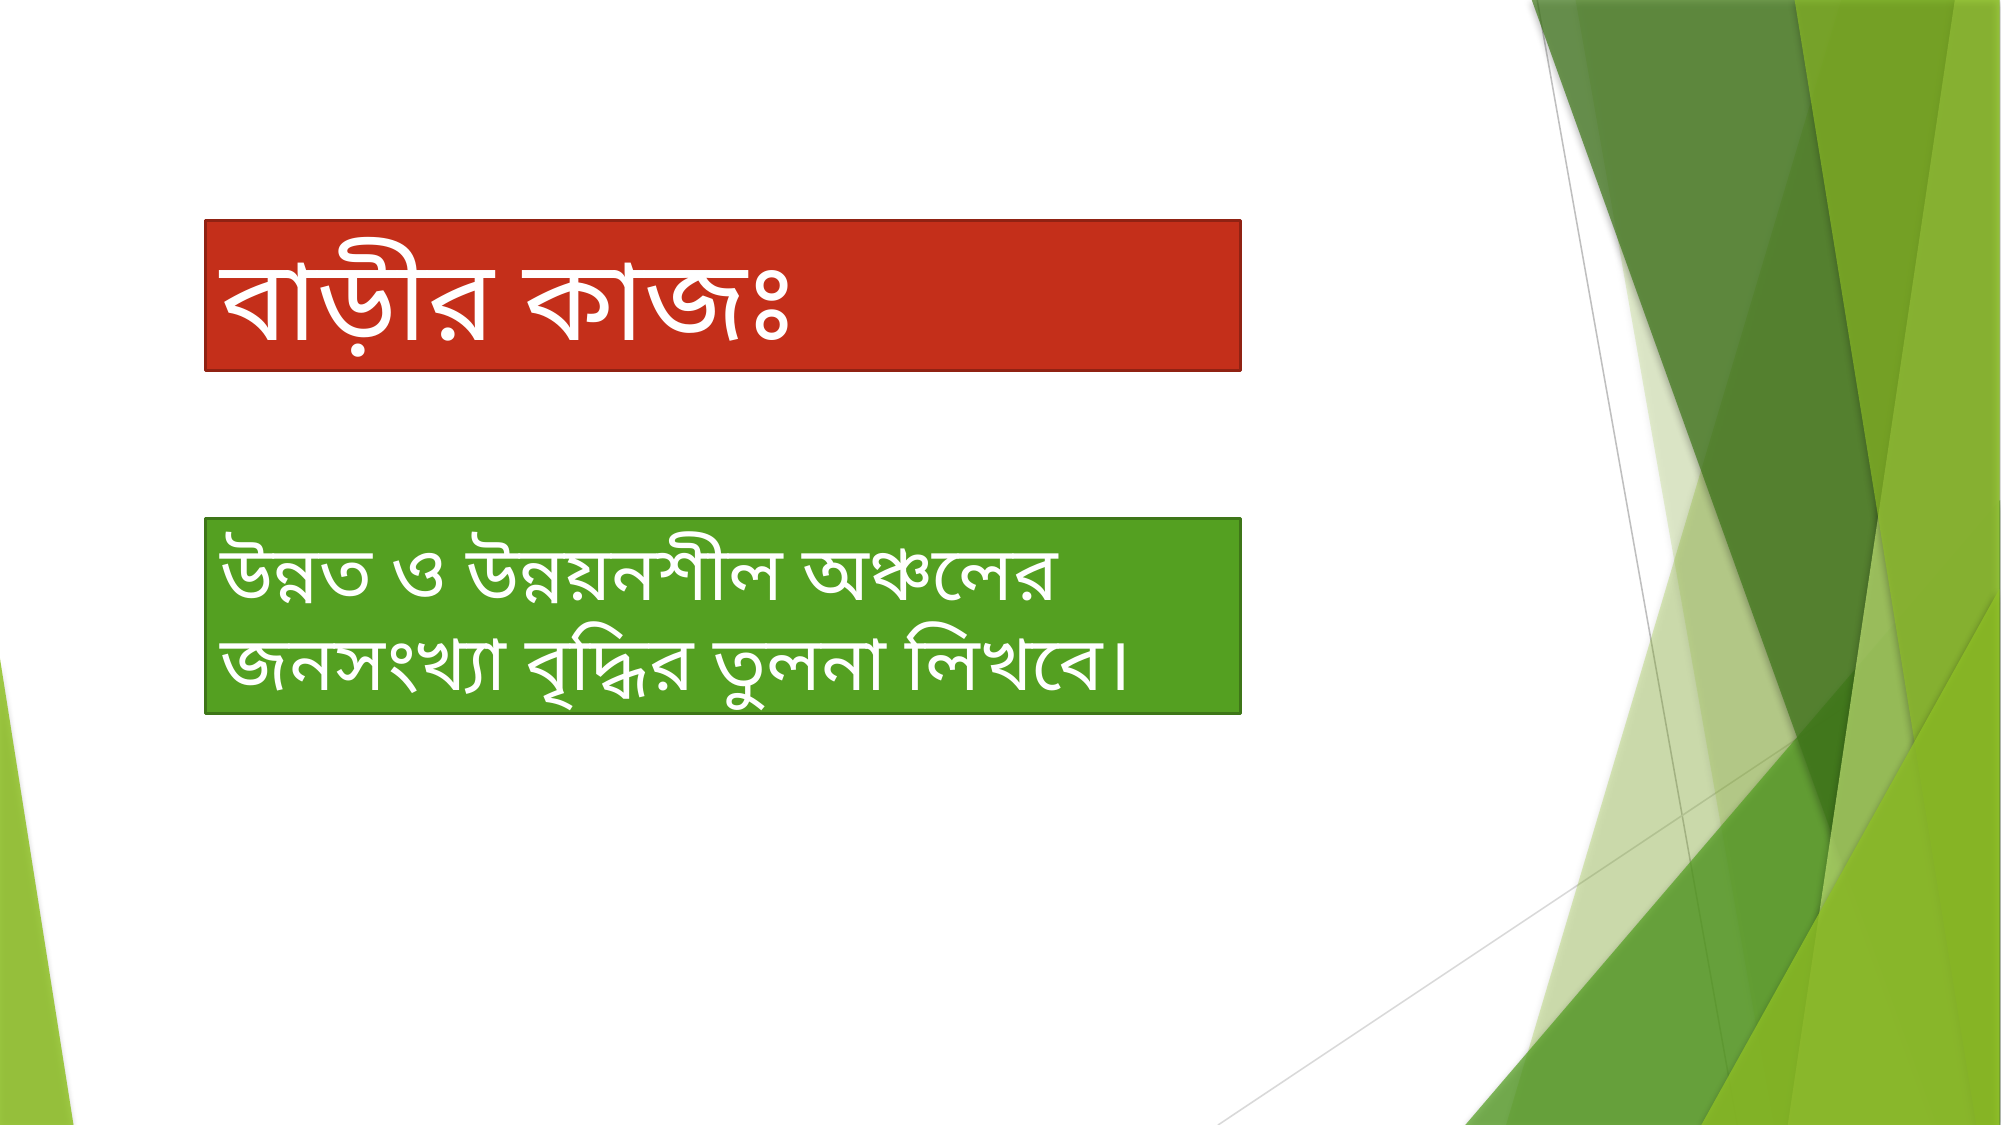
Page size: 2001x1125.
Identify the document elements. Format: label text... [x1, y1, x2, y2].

text_box বাড়ীর কাজঃ [204, 219, 1242, 372]
text_box উন্নত ও উন্নয়নশীল অঞ্চলের জনসংখ্যা বৃদ্ধির তুলনা লিখবে। [204, 517, 1242, 715]
